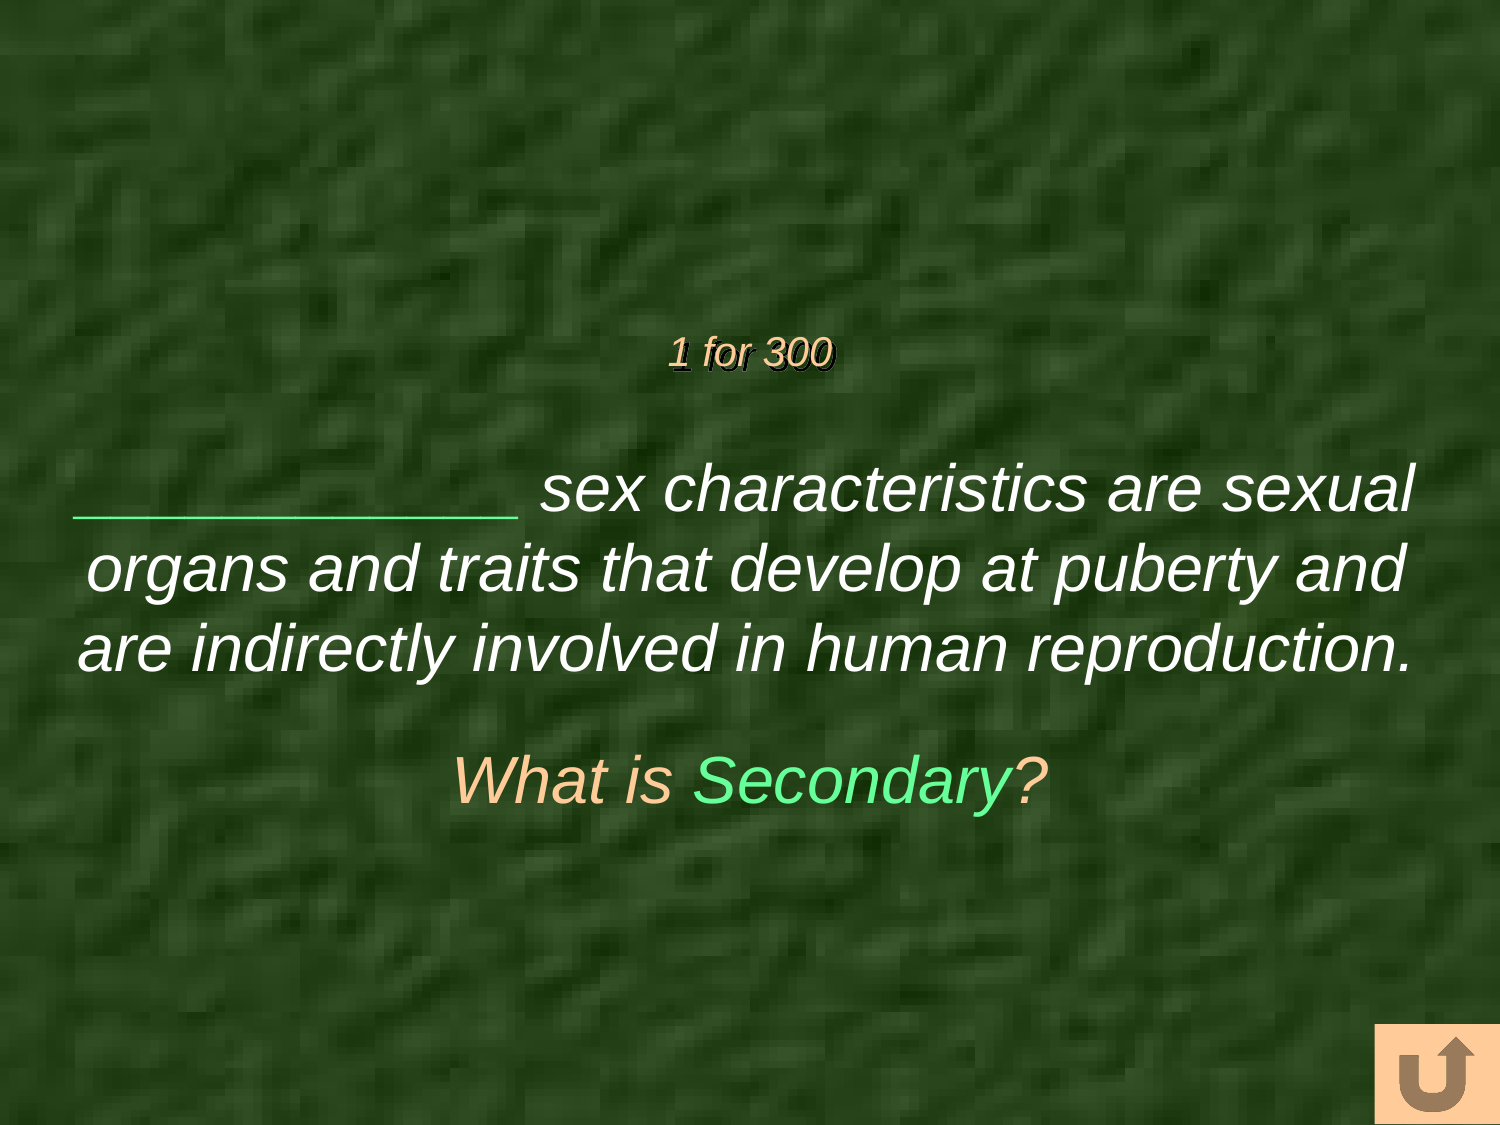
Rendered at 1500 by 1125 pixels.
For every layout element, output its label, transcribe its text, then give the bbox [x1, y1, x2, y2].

text_box ____________ sex characteristics are sexual organs and traits that develop at puberty and are indirectly involved in human reproduction. [44, 437, 1450, 693]
text_box What is Secondary? [431, 729, 1069, 825]
text_box [1374, 1024, 1500, 1125]
picture [0, 0, 1500, 1125]
title 1 for 300 [600, 324, 900, 375]
